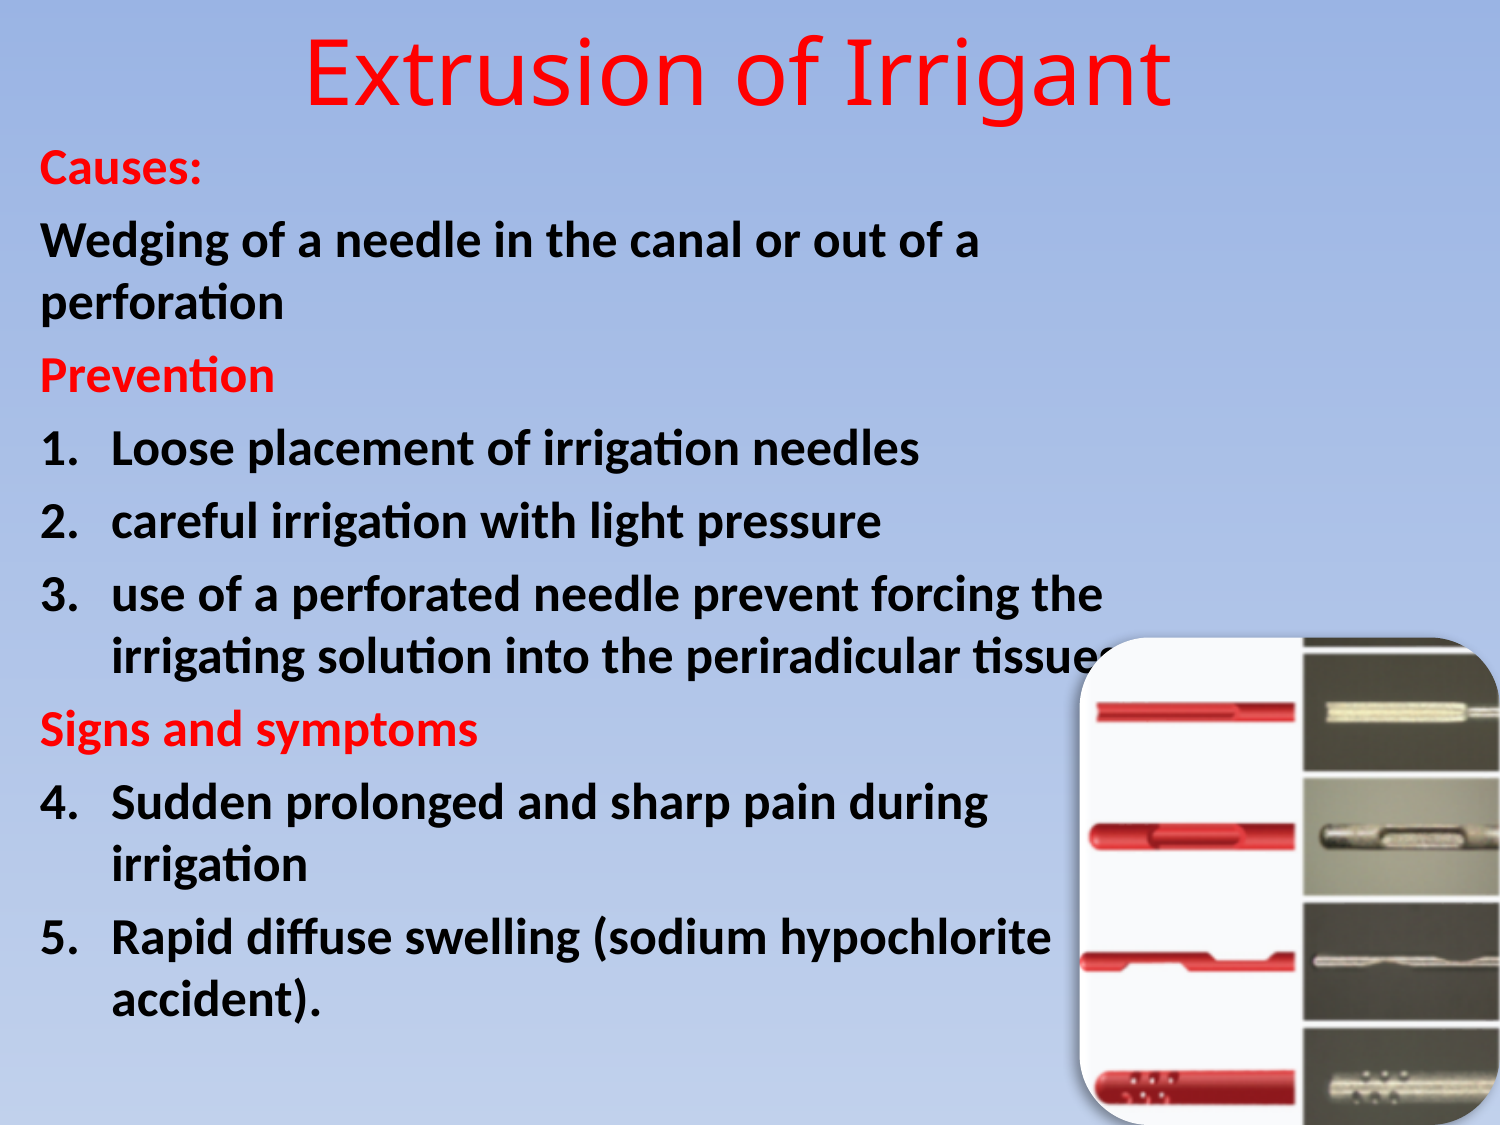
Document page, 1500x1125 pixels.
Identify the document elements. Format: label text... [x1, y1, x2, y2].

title Extrusion of Irrigant [75, 0, 1425, 163]
picture [1079, 637, 1500, 1125]
list Causes: Wedging of a needle in the canal or out of a perforation Prevention Loose placement of irrigation needles careful irrigation with light pressure use of a perforated needle prevent forcing the irrigating solution into the periradicular tissues Signs and symptoms Sudden prolonged and sharp pain during irrigation Rapid diffuse swelling (sodium hypochlorite accident). [24, 125, 1147, 1100]
